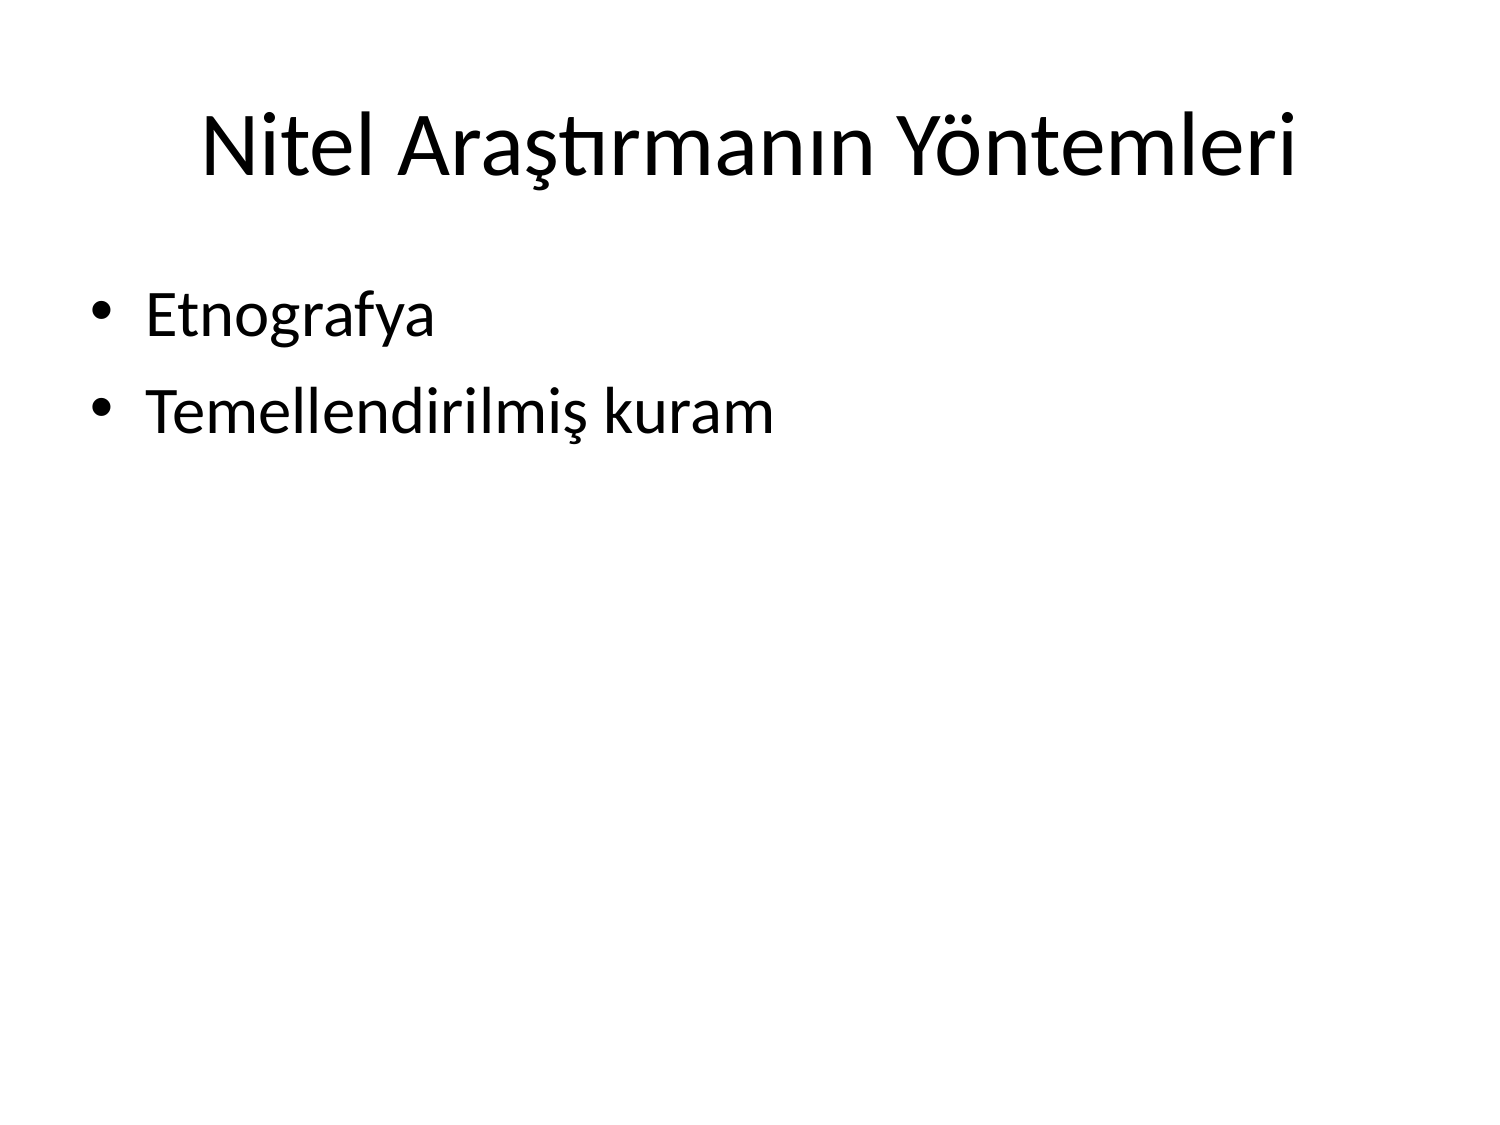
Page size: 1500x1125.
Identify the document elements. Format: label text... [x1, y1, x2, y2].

text_box Etnografya Temellendirilmiş kuram [74, 262, 1425, 1005]
text_box Nitel Araştırmanın Yöntemleri [74, 45, 1425, 233]
